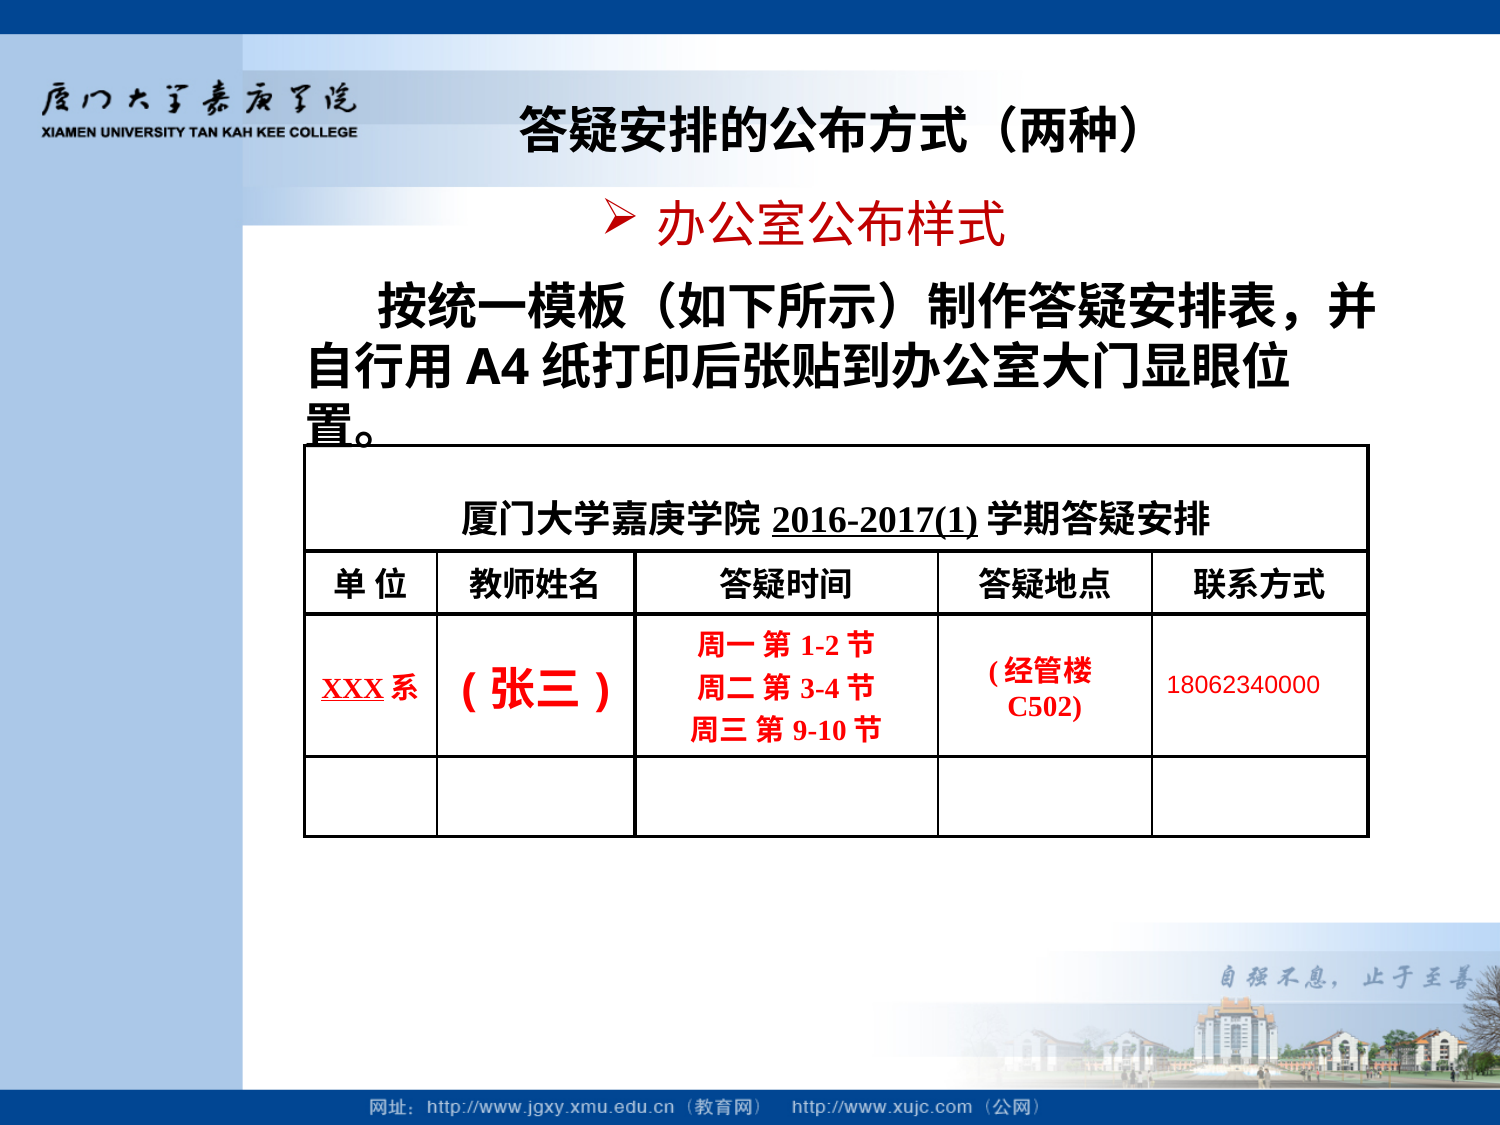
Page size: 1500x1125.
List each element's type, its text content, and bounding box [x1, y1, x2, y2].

table_cell 联系方式 [1153, 553, 1366, 612]
table_cell [637, 758, 937, 835]
table_cell 单 位 [306, 553, 436, 612]
table_header 厦门大学嘉庚学院2016-2017(1)学期答疑安排 [306, 447, 1366, 549]
table_cell 18062340000 [1153, 616, 1366, 755]
table_cell [306, 758, 436, 835]
table_cell (张三) [438, 616, 633, 755]
text_box 办公室公布样式 [585, 187, 1067, 258]
table_cell 教师姓名 [438, 553, 633, 612]
table_cell [438, 758, 633, 835]
table_cell 周一 第1-2节 周二 第3-4节 周三 第9-10节 [637, 616, 937, 755]
table_cell [1153, 758, 1366, 835]
list 按统一模板（如下所示）制作答疑安排表，并自行用A4纸打印后张贴到办公室大门显眼位置。 [289, 266, 1407, 516]
table_cell (经管楼C502) [939, 616, 1151, 755]
table_cell 答疑地点 [939, 553, 1151, 612]
table_cell XXX系 [306, 616, 436, 755]
table_cell [939, 758, 1151, 835]
picture [0, 0, 1500, 1125]
title 答疑安排的公布方式（两种） [503, 81, 1313, 177]
table_cell 答疑时间 [637, 553, 937, 612]
